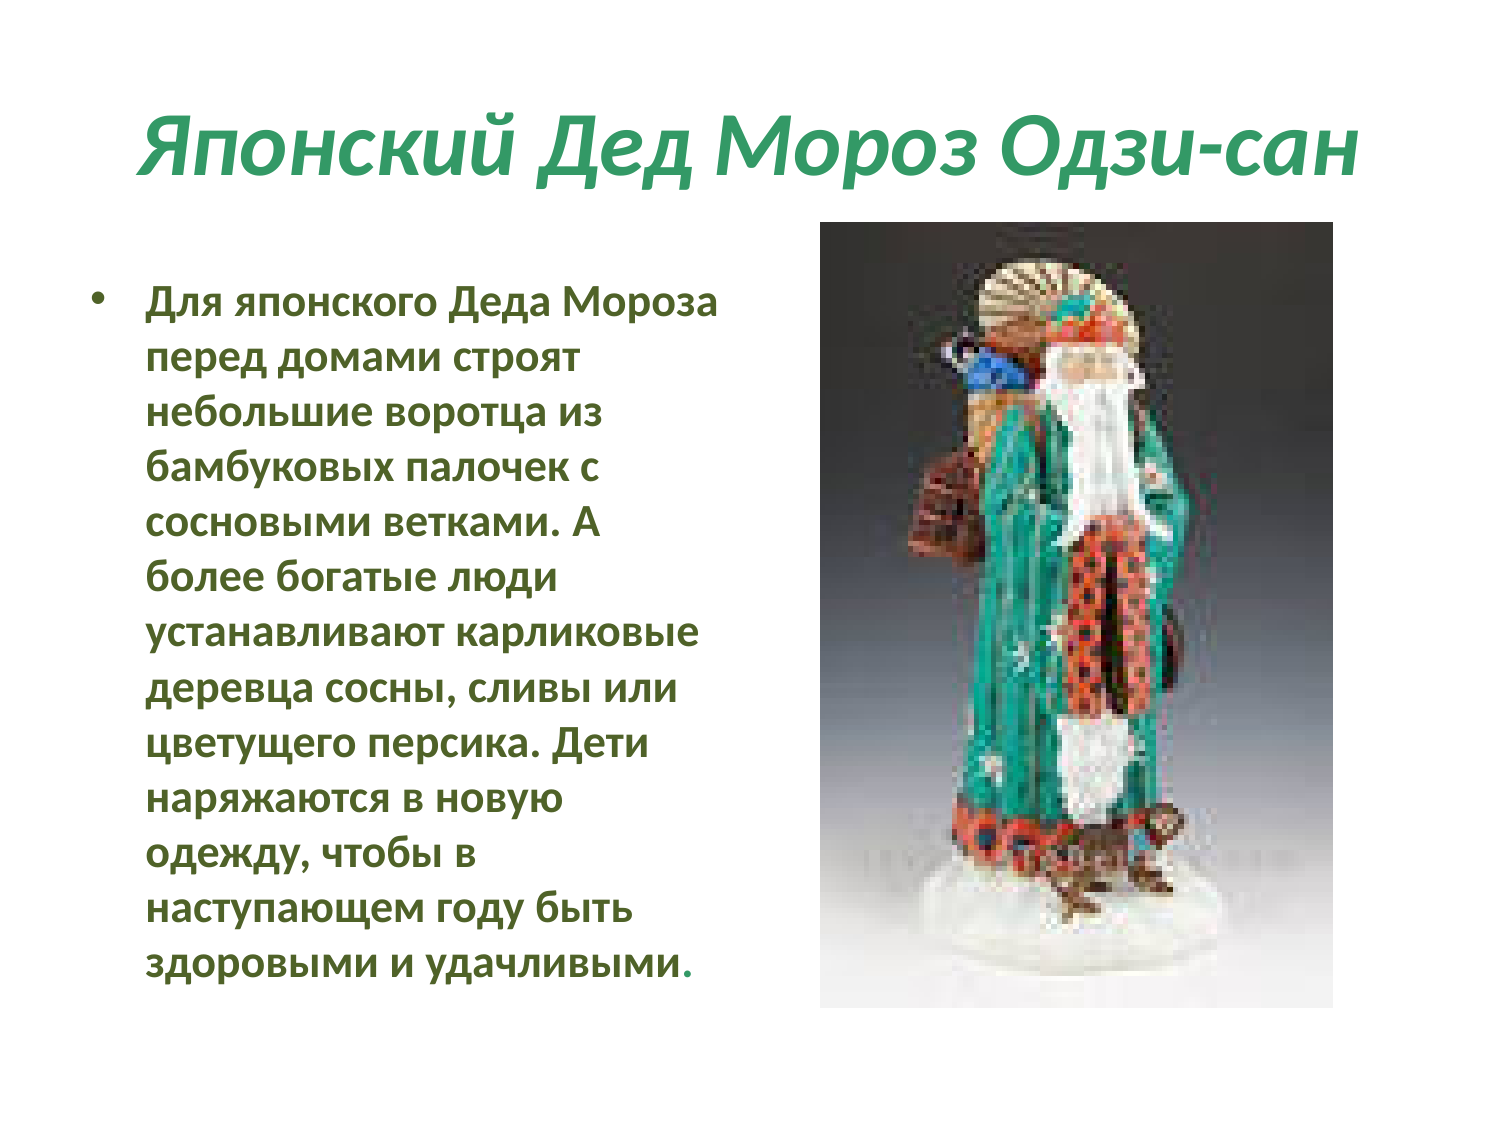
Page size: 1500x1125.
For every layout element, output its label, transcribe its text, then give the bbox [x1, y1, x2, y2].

list Для японского Деда Мороза перед домами строят небольшие воротца из бамбуковых палочек с сосновыми ветками. А более богатые люди устанавливают карликовые деревца сосны, сливы или цветущего персика. Дети наряжаются в новую одежду, чтобы в наступающем году быть здоровыми и удачливыми. [75, 262, 738, 1005]
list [820, 222, 1333, 1008]
title Японский Дед Мороз Одзи-сан [75, 45, 1425, 233]
